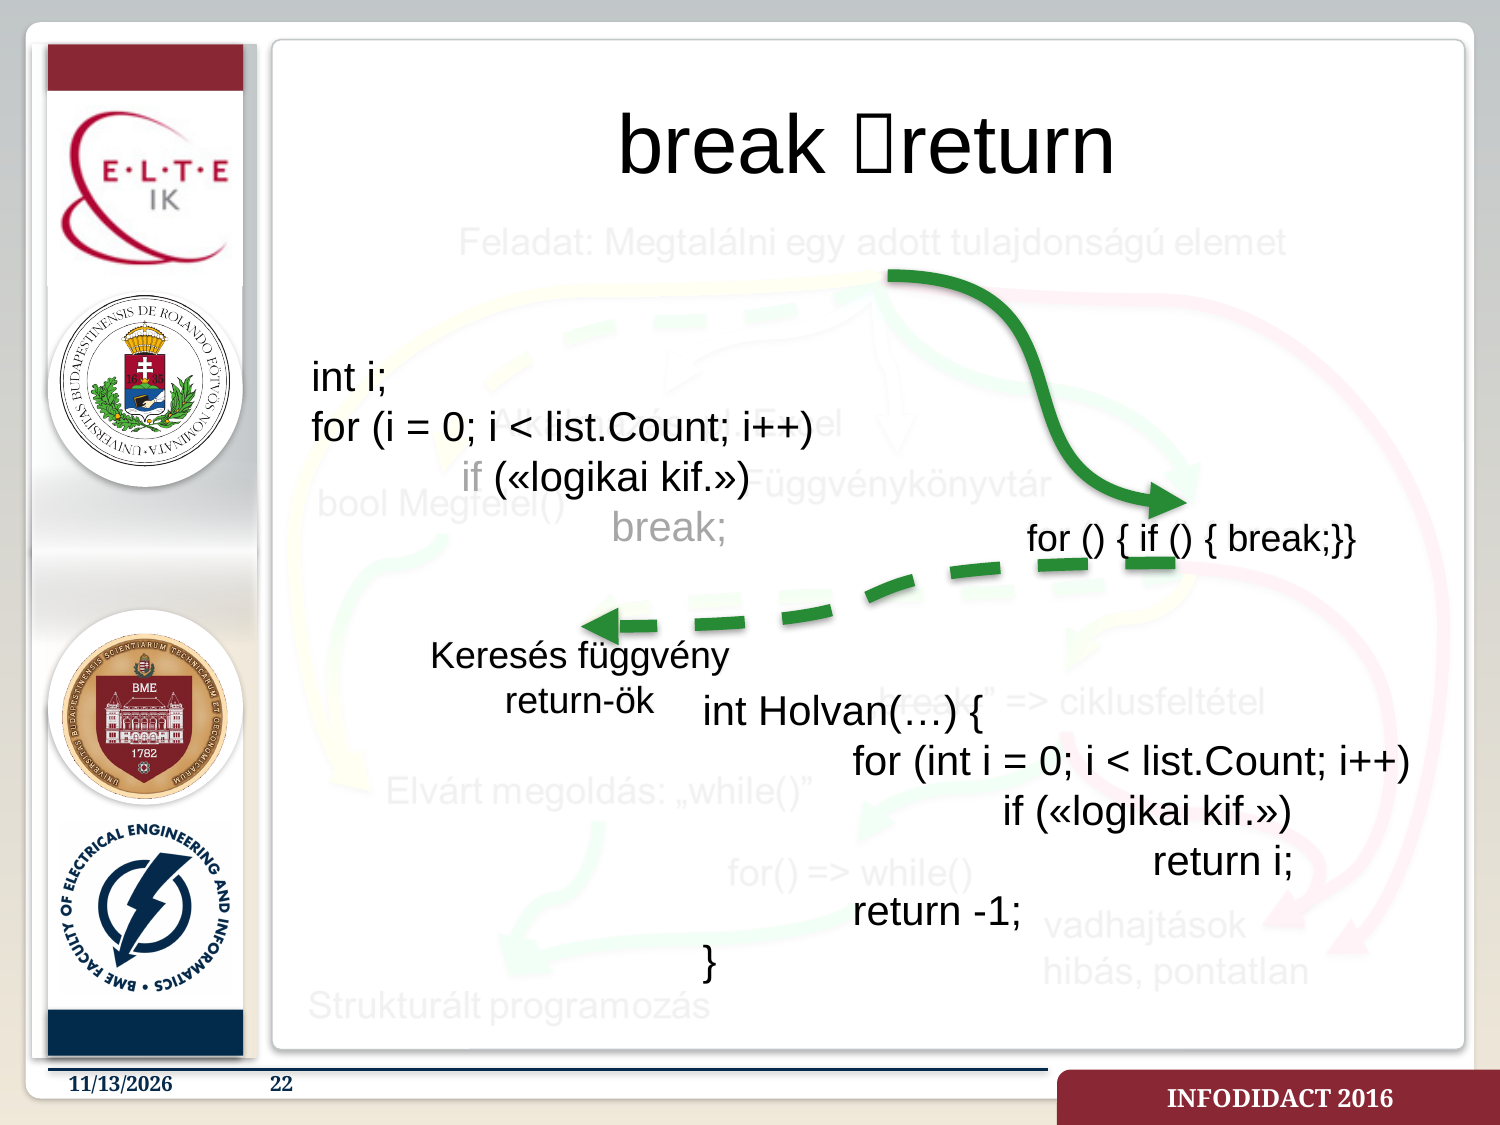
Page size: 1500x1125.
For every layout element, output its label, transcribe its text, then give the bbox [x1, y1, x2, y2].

picture [59, 822, 231, 994]
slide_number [53, 1069, 202, 1100]
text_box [846, 297, 911, 893]
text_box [923, 239, 1152, 540]
title break return [276, 46, 1459, 235]
picture [47, 91, 243, 286]
picture [59, 295, 231, 467]
text_box for () { if () { break;}} [1012, 506, 1372, 567]
text_box Keresés függvény return-ök [415, 623, 745, 728]
slide_number 22 [207, 1069, 356, 1100]
text_box int i; for (i = 0; i < list.Count; i++) if («logikai kif.») break; [296, 342, 830, 558]
footer INFODIDACT 2016 [1055, 1068, 1500, 1125]
picture [59, 631, 231, 802]
text_box int Holvan(…) { for (int i = 0; i < list.Count; i++) if («logikai kif.») return i; return -1; } [687, 676, 1427, 991]
